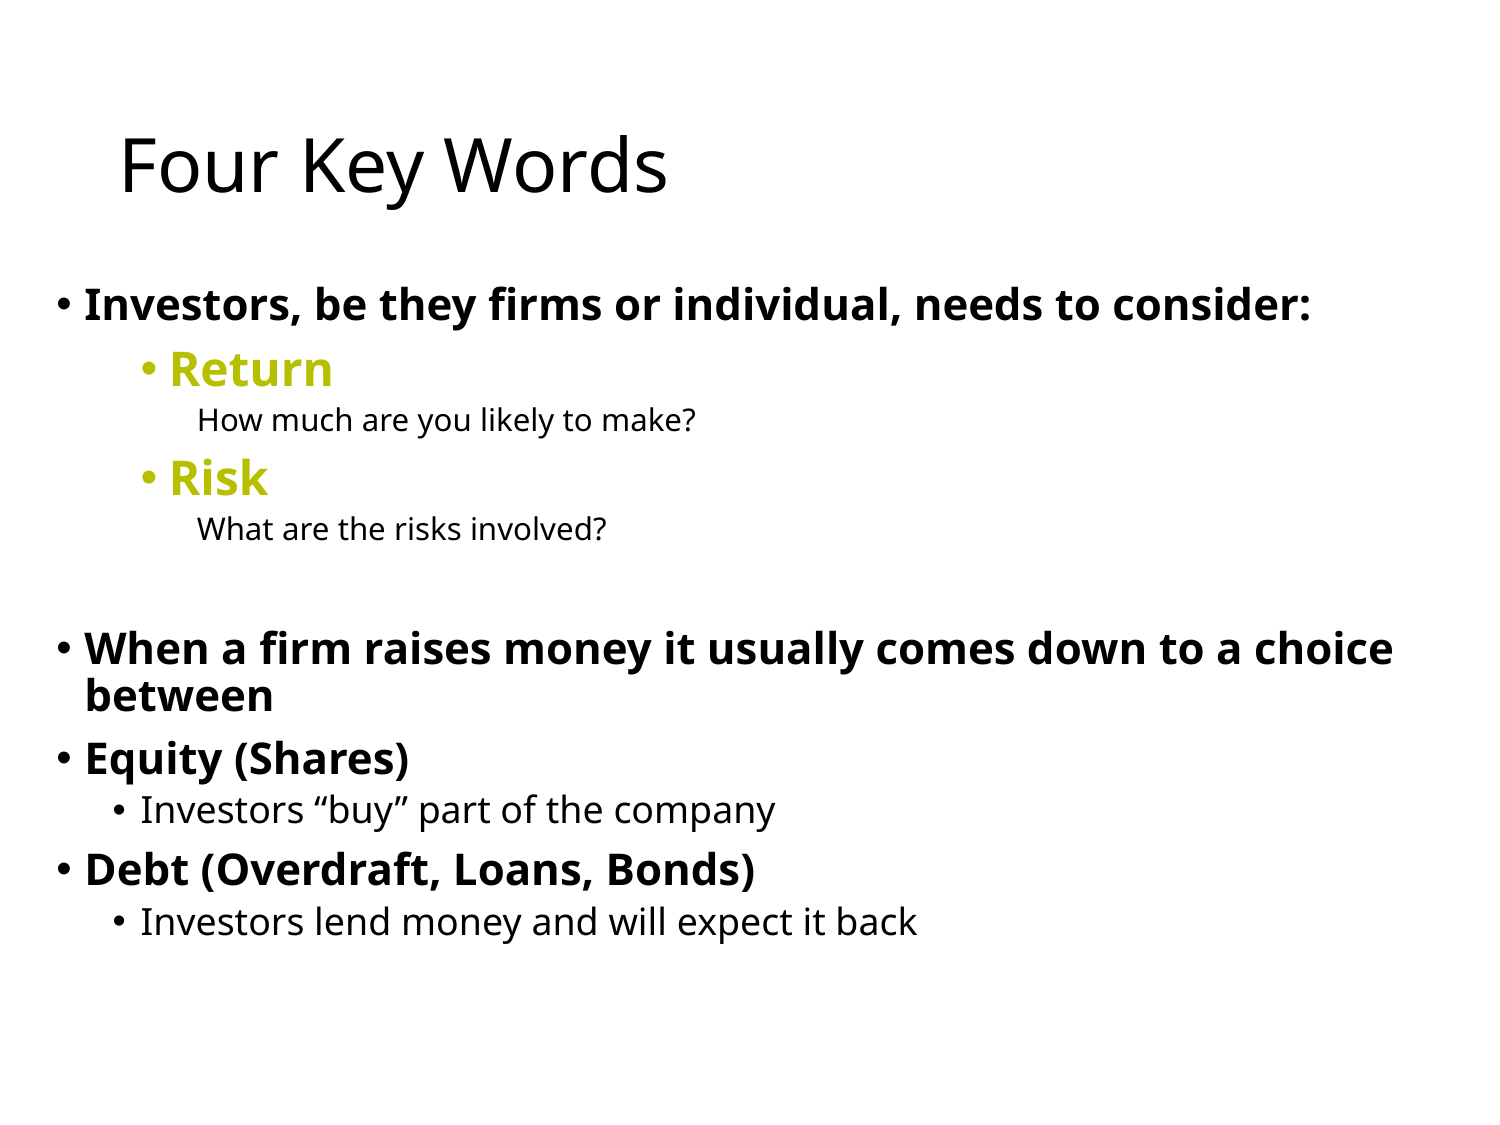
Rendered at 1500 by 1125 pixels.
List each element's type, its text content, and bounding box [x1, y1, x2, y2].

title Four Key Words [103, 59, 1397, 275]
list Investors, be they firms or individual, needs to consider: Return How much are you likely to make? Risk What are the risks involved? When a firm raises money it usually comes down to a choice between Equity (Shares) Investors “buy” part of the company Debt (Overdraft, Loans, Bonds) Investors lend money and will expect it back [41, 275, 1459, 1094]
